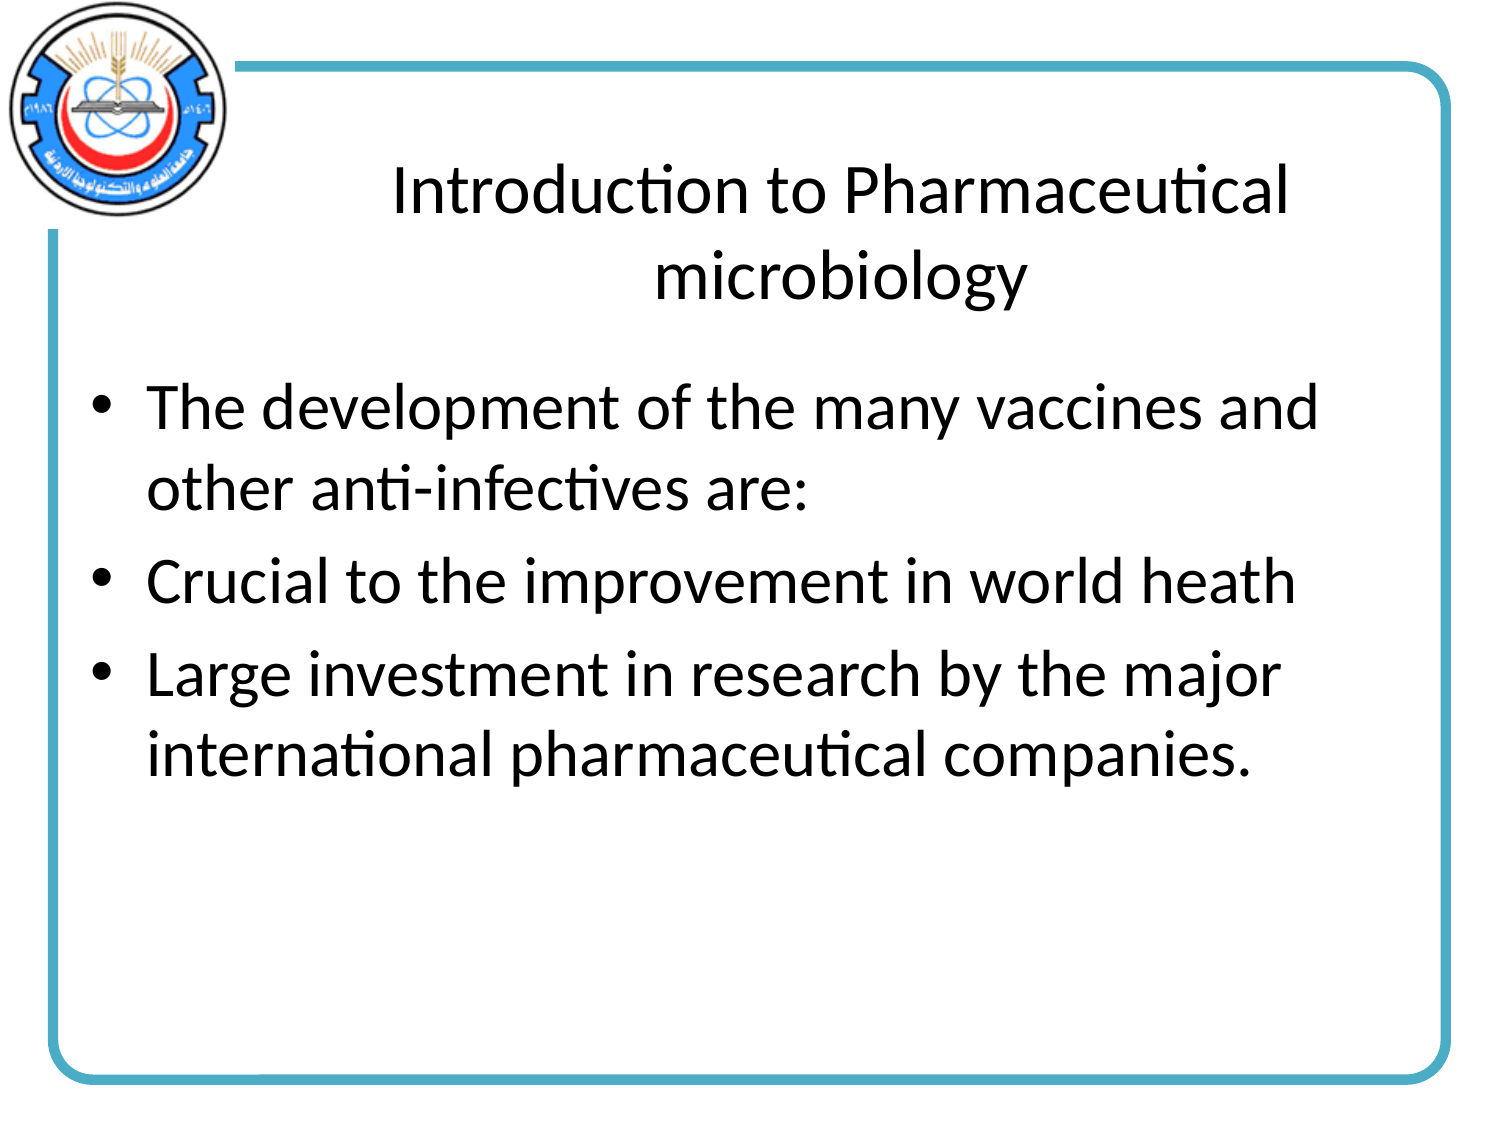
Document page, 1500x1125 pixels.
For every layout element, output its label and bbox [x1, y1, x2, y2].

picture [0, 0, 235, 229]
text_box [50, 64, 1448, 1082]
